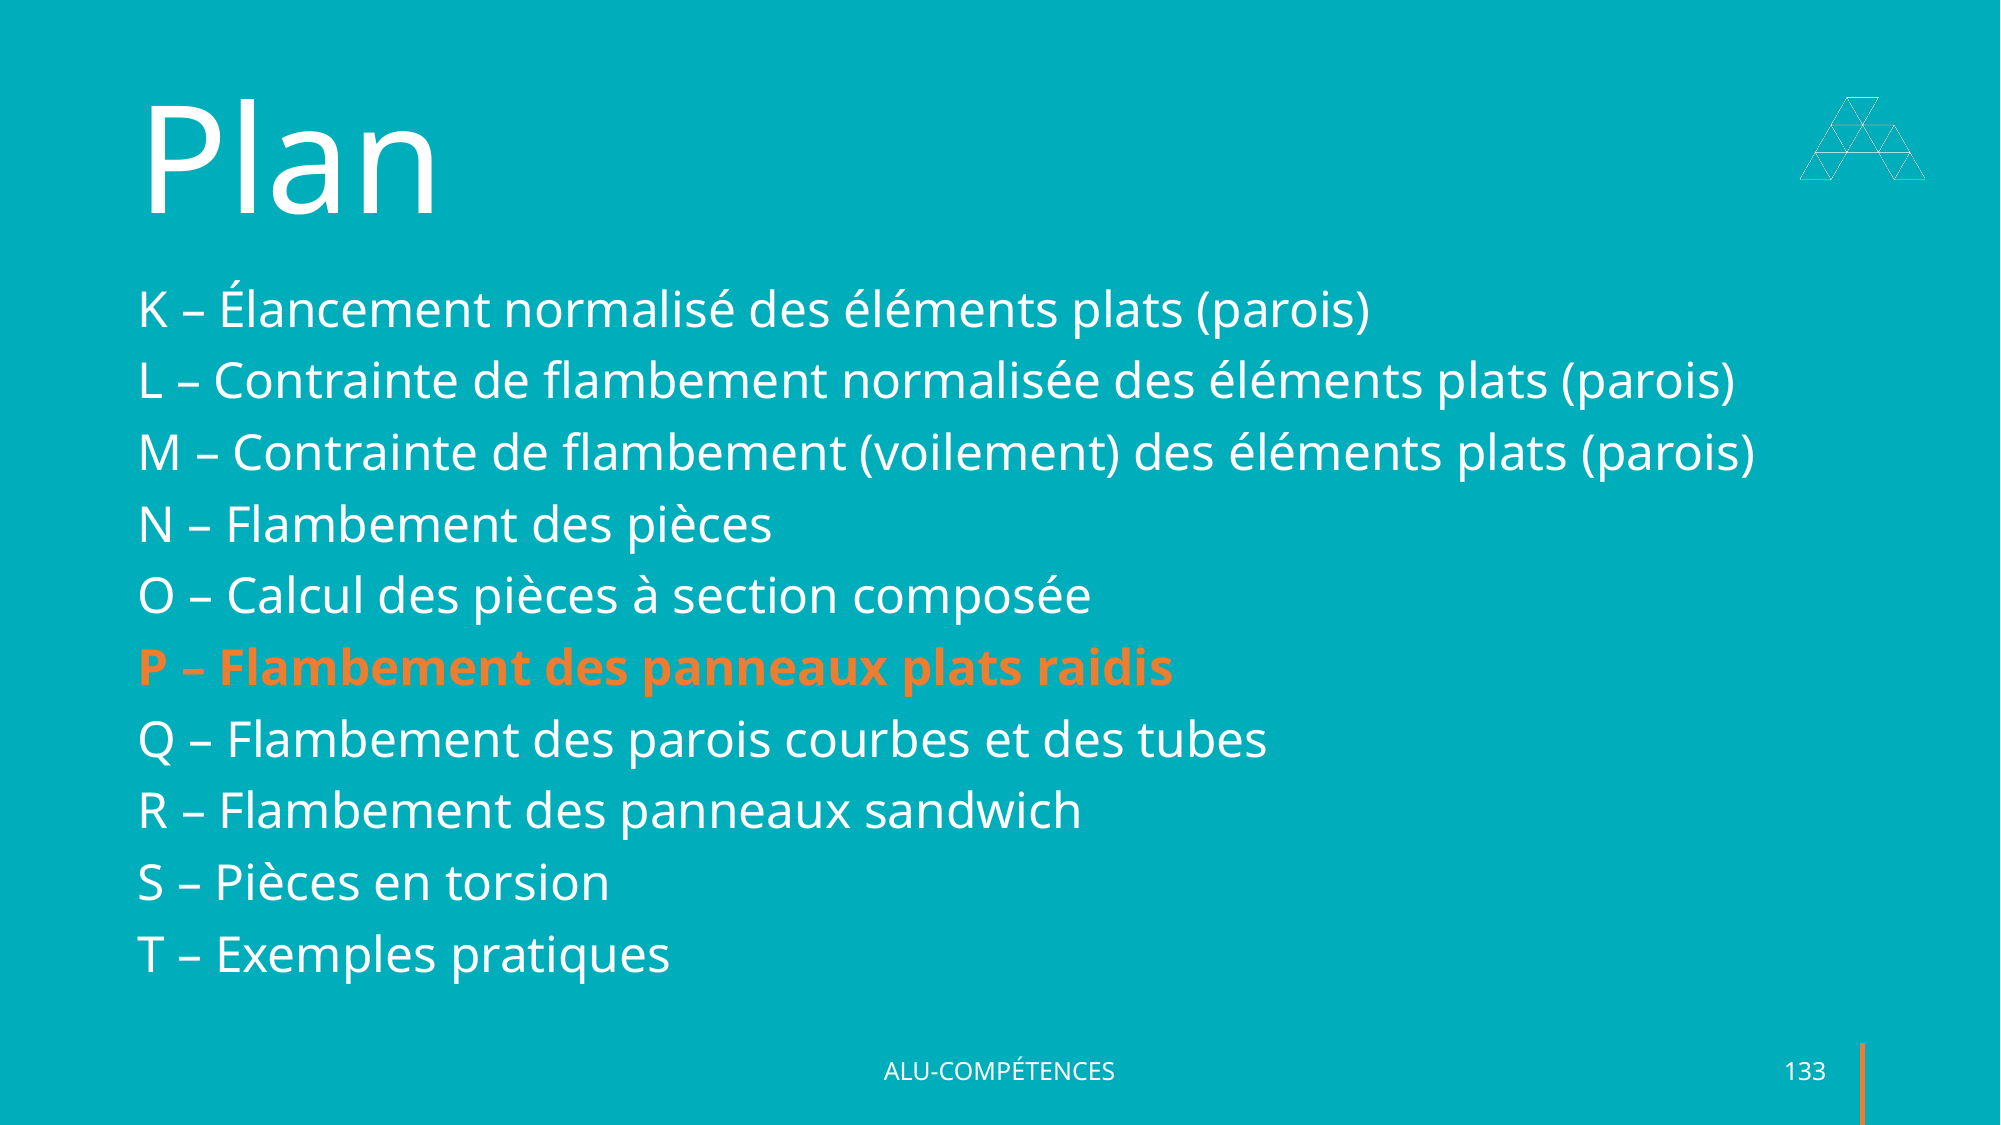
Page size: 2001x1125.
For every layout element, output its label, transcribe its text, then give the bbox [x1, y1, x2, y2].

list K – Élancement normalisé des éléments plats (parois) L – Contrainte de flambement normalisée des éléments plats (parois) M – Contrainte de flambement (voilement) des éléments plats (parois) N – Flambement des pièces O – Calcul des pièces à section composée P – Flambement des panneaux plats raidis Q – Flambement des parois courbes et des tubes R – Flambement des panneaux sandwich S – Pièces en torsion T – Exemples pratiques [137, 284, 1863, 997]
title Plan [137, 84, 1749, 237]
slide_number 133 [1643, 1042, 1842, 1103]
footer ALU-COMPÉTENCES [662, 1042, 1338, 1103]
